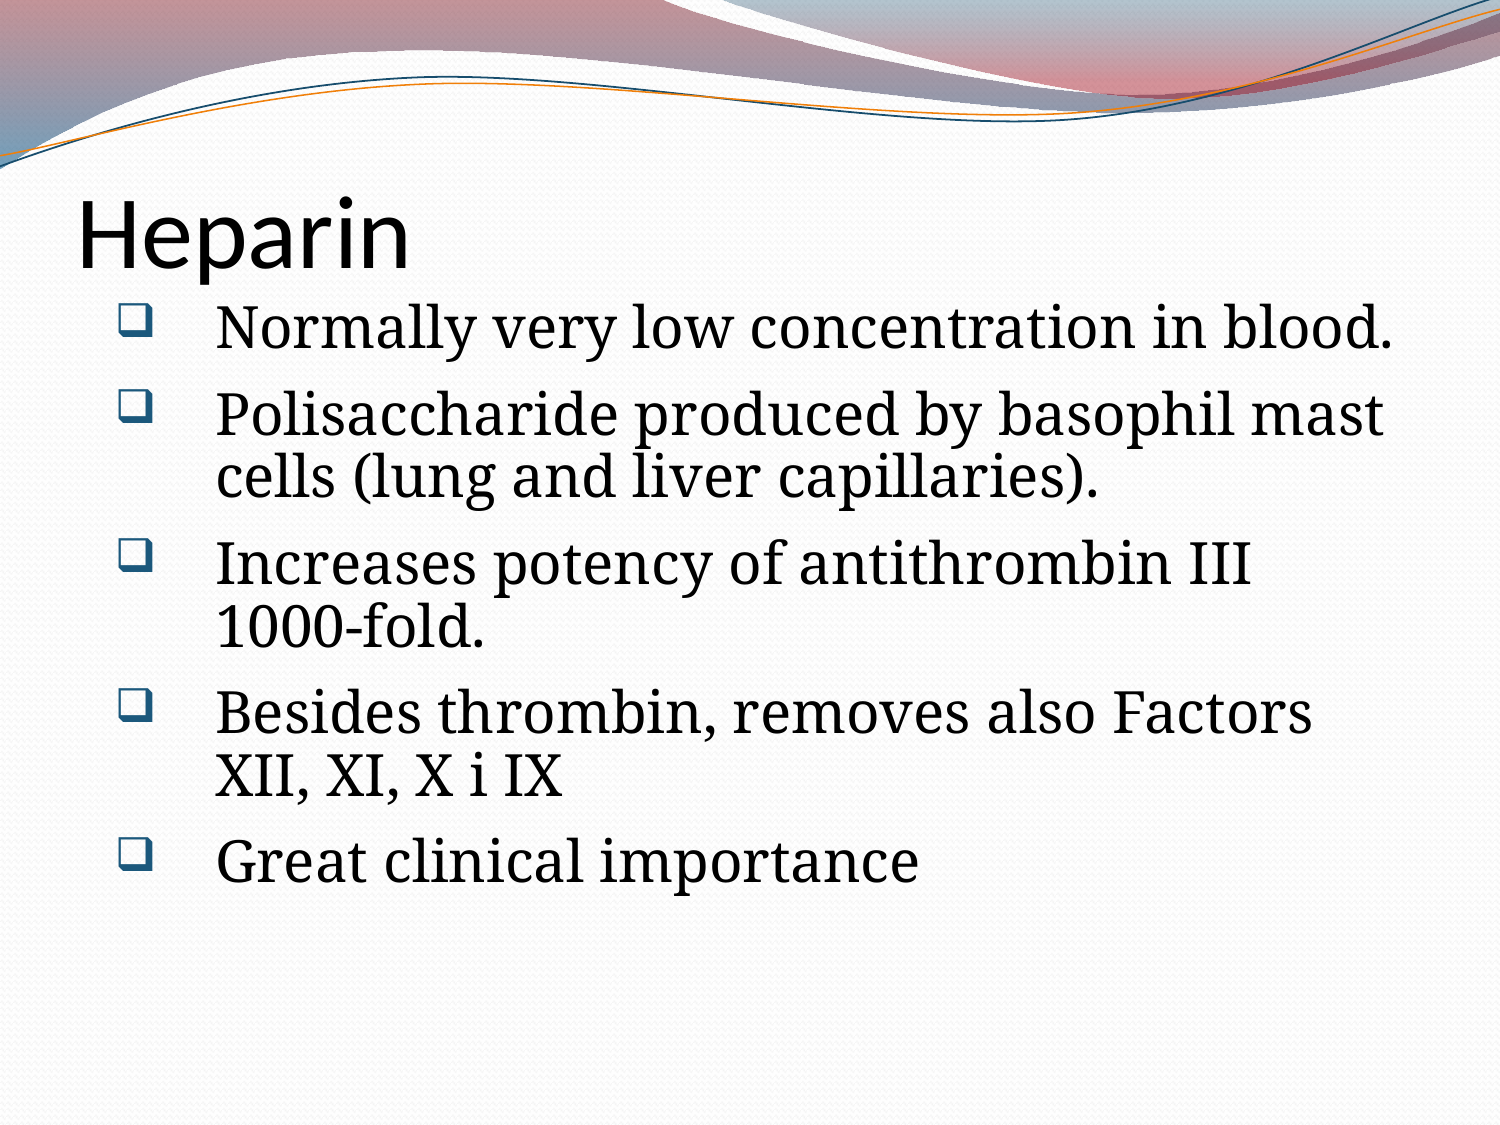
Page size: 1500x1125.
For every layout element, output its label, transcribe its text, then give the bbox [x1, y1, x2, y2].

list Normally very low concentration in blood. Polisaccharide produced by basophil mast cells (lung and liver capillaries). Increases potency of antithrombin III 1000-fold. Besides thrombin, removes also Factors XII, XI, X i IX Great clinical importance [100, 290, 1413, 1125]
title Heparin [76, 101, 1427, 290]
